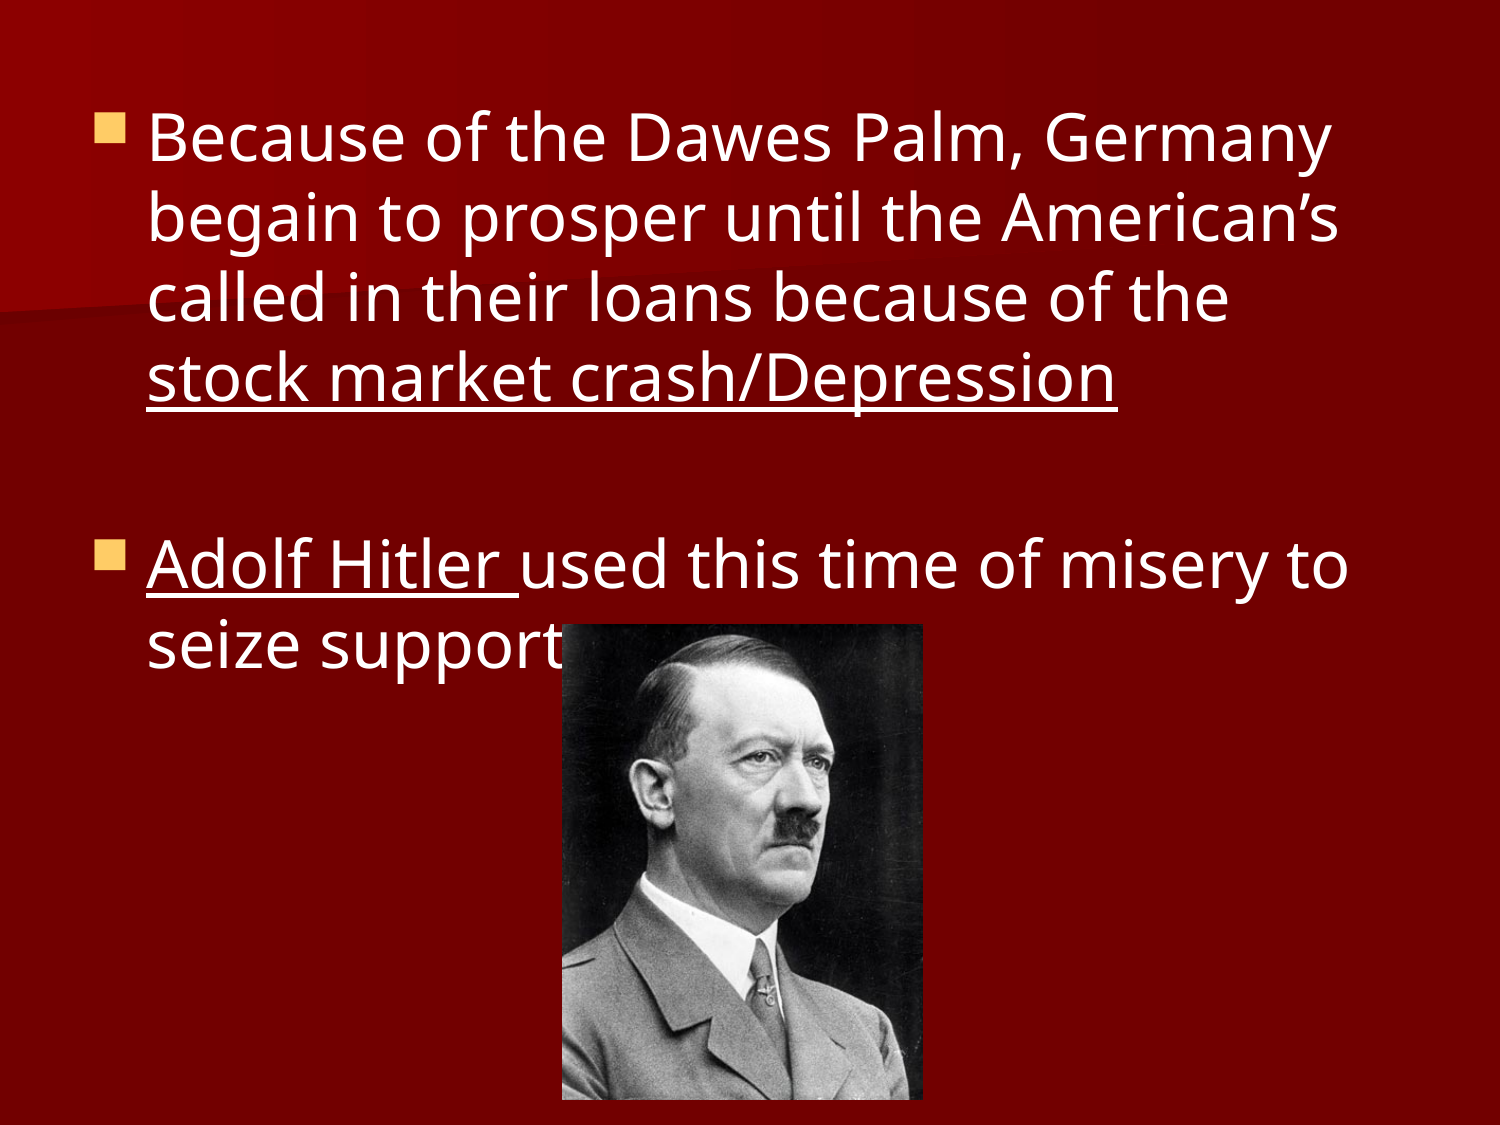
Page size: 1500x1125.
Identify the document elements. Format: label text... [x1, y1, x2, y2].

list Because of the Dawes Palm, Germany begain to prosper until the American’s called in their loans because of the stock market crash/Depression Adolf Hitler used this time of misery to seize support [75, 87, 1425, 1000]
picture [562, 624, 923, 1100]
